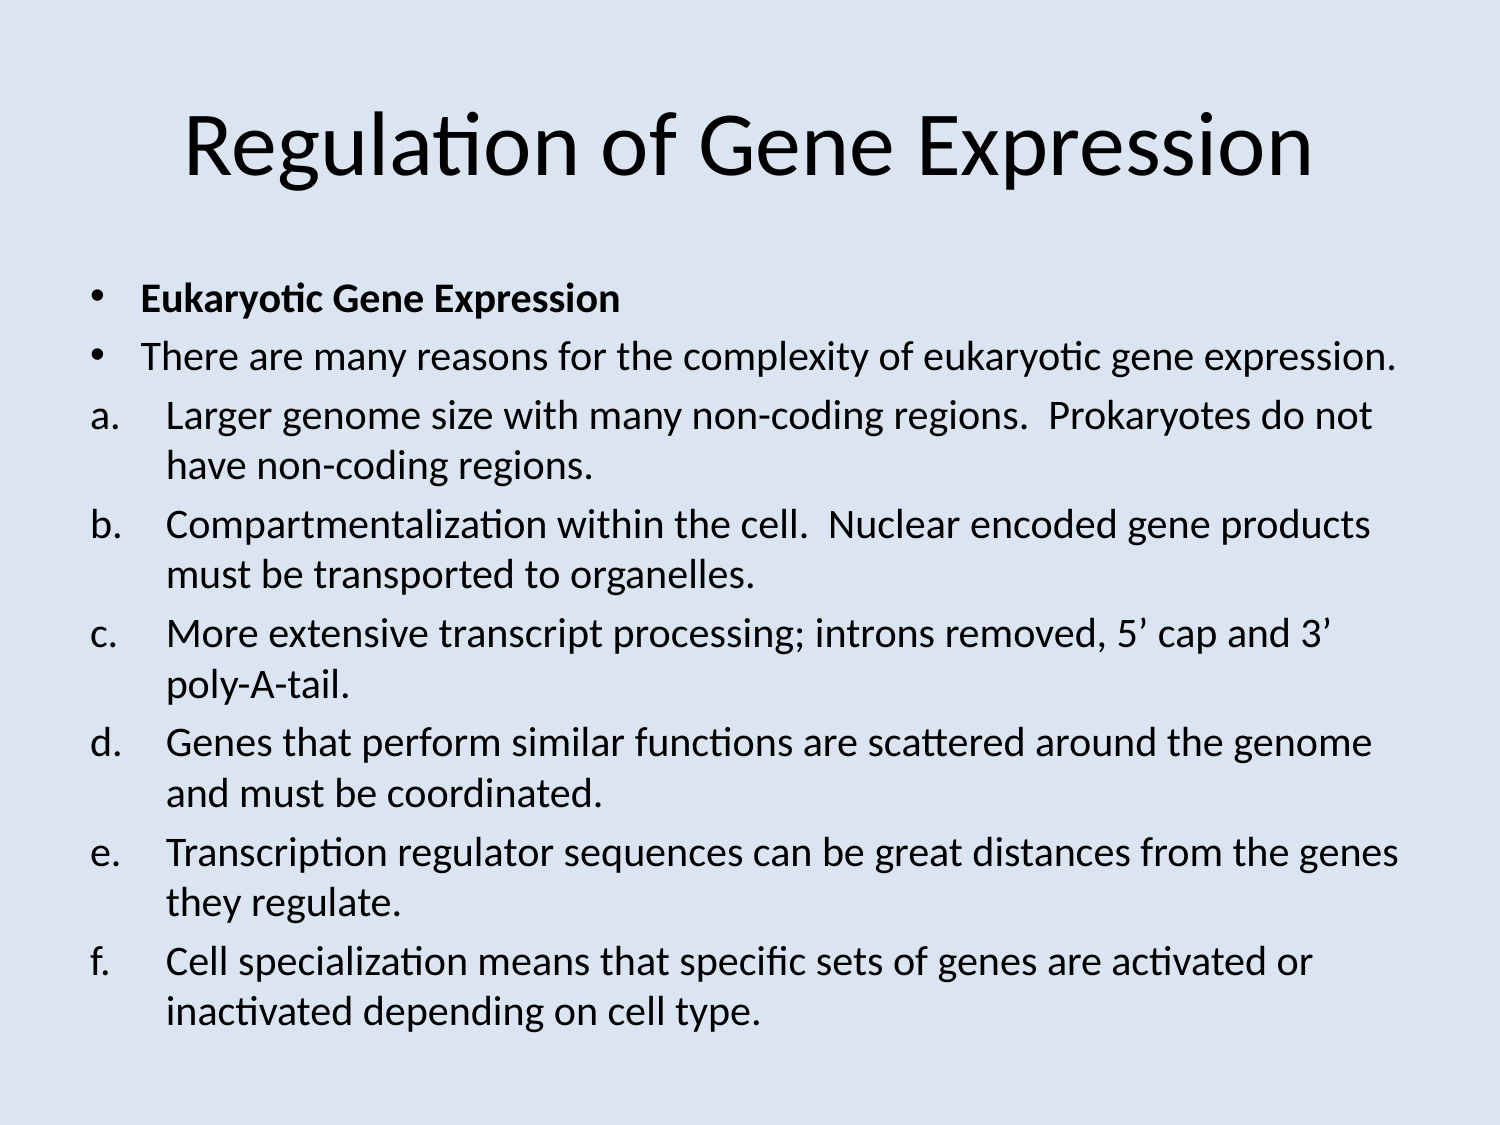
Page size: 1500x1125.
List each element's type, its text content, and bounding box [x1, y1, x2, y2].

list Eukaryotic Gene Expression There are many reasons for the complexity of eukaryotic gene expression. Larger genome size with many non-coding regions. Prokaryotes do not have non-coding regions. Compartmentalization within the cell. Nuclear encoded gene products must be transported to organelles. More extensive transcript processing; introns removed, 5’ cap and 3’ poly-A-tail. Genes that perform similar functions are scattered around the genome and must be coordinated. Transcription regulator sequences can be great distances from the genes they regulate. Cell specialization means that specific sets of genes are activated or inactivated depending on cell type. [75, 262, 1425, 1075]
title Regulation of Gene Expression [75, 45, 1425, 233]
